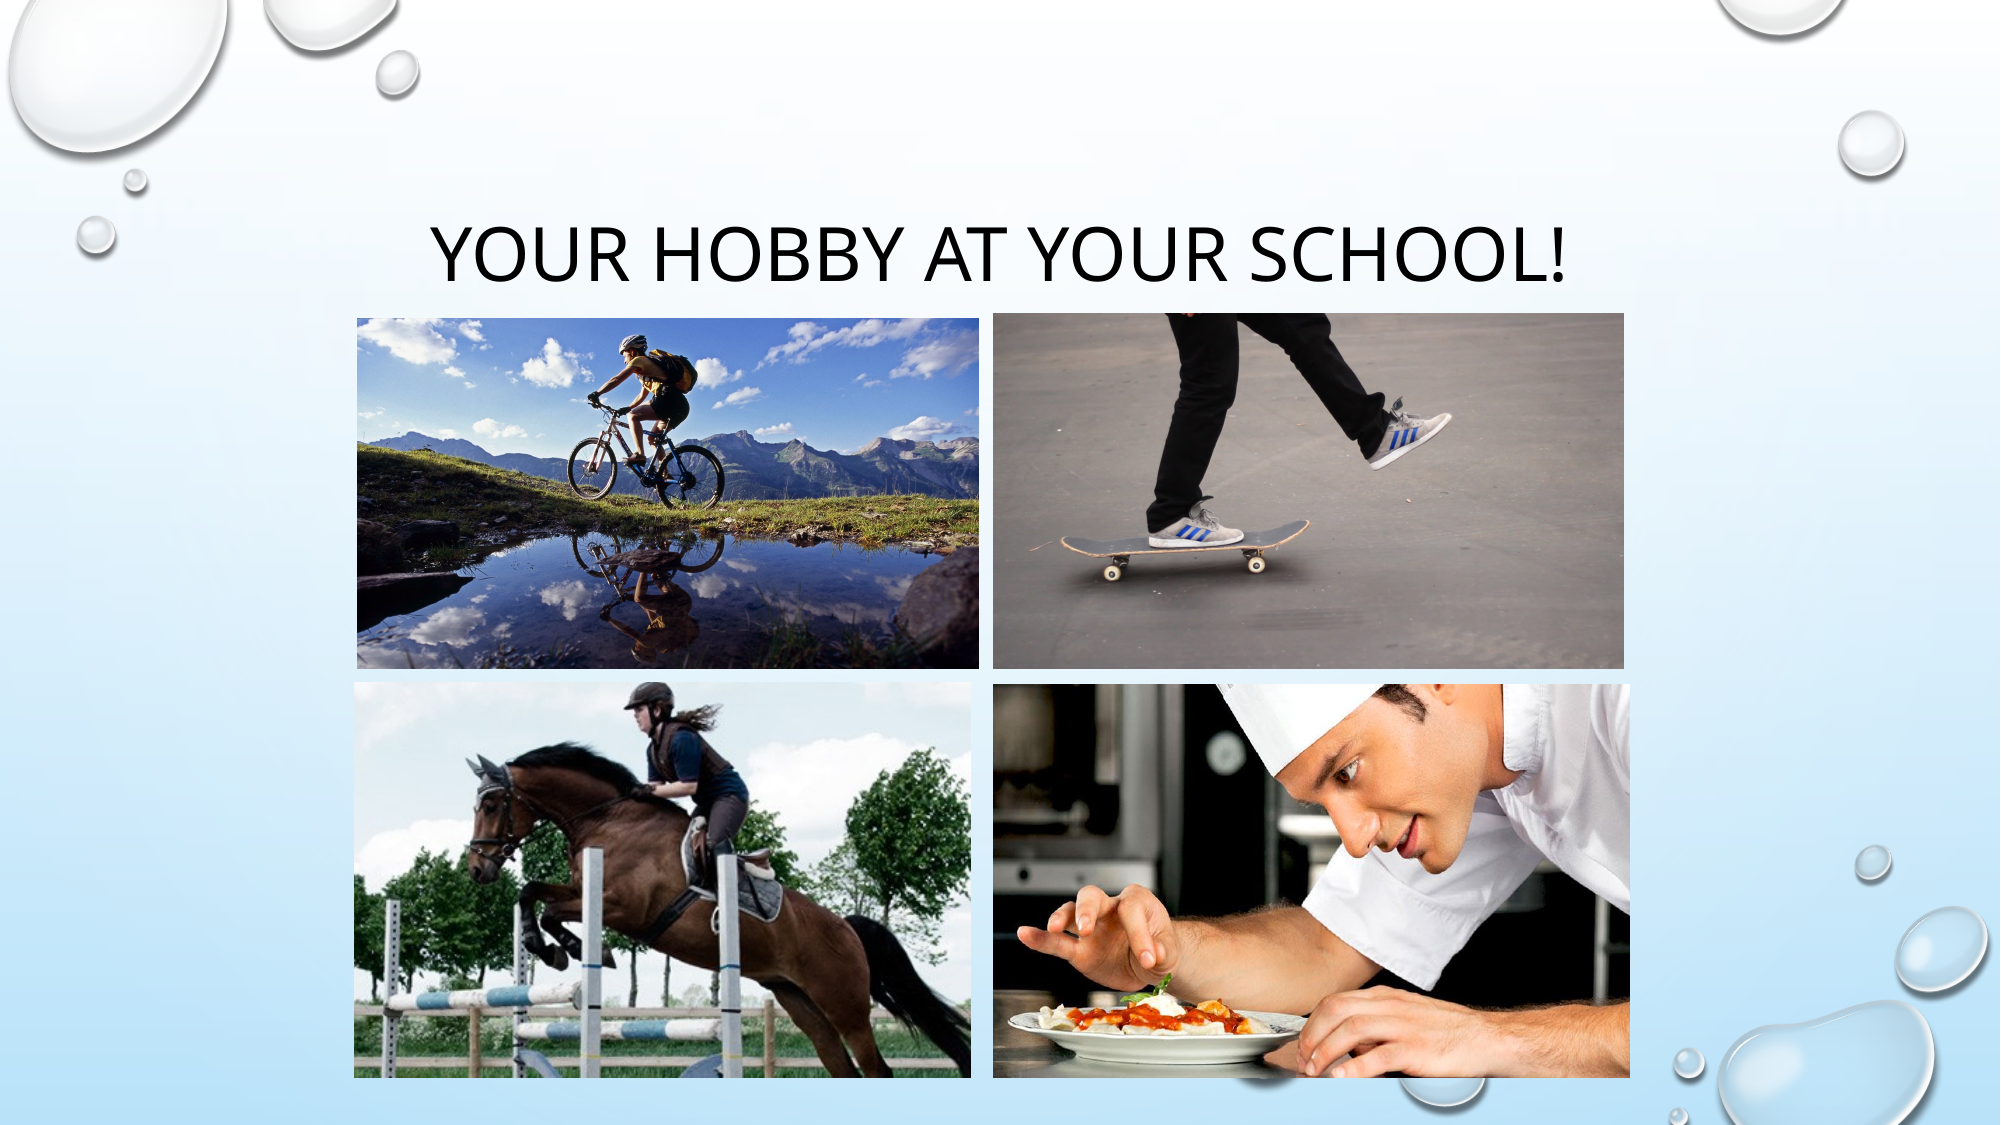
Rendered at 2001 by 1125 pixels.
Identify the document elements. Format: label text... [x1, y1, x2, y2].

title Your hobby at Your school! [149, 126, 1851, 389]
picture [0, 0, 2000, 1125]
